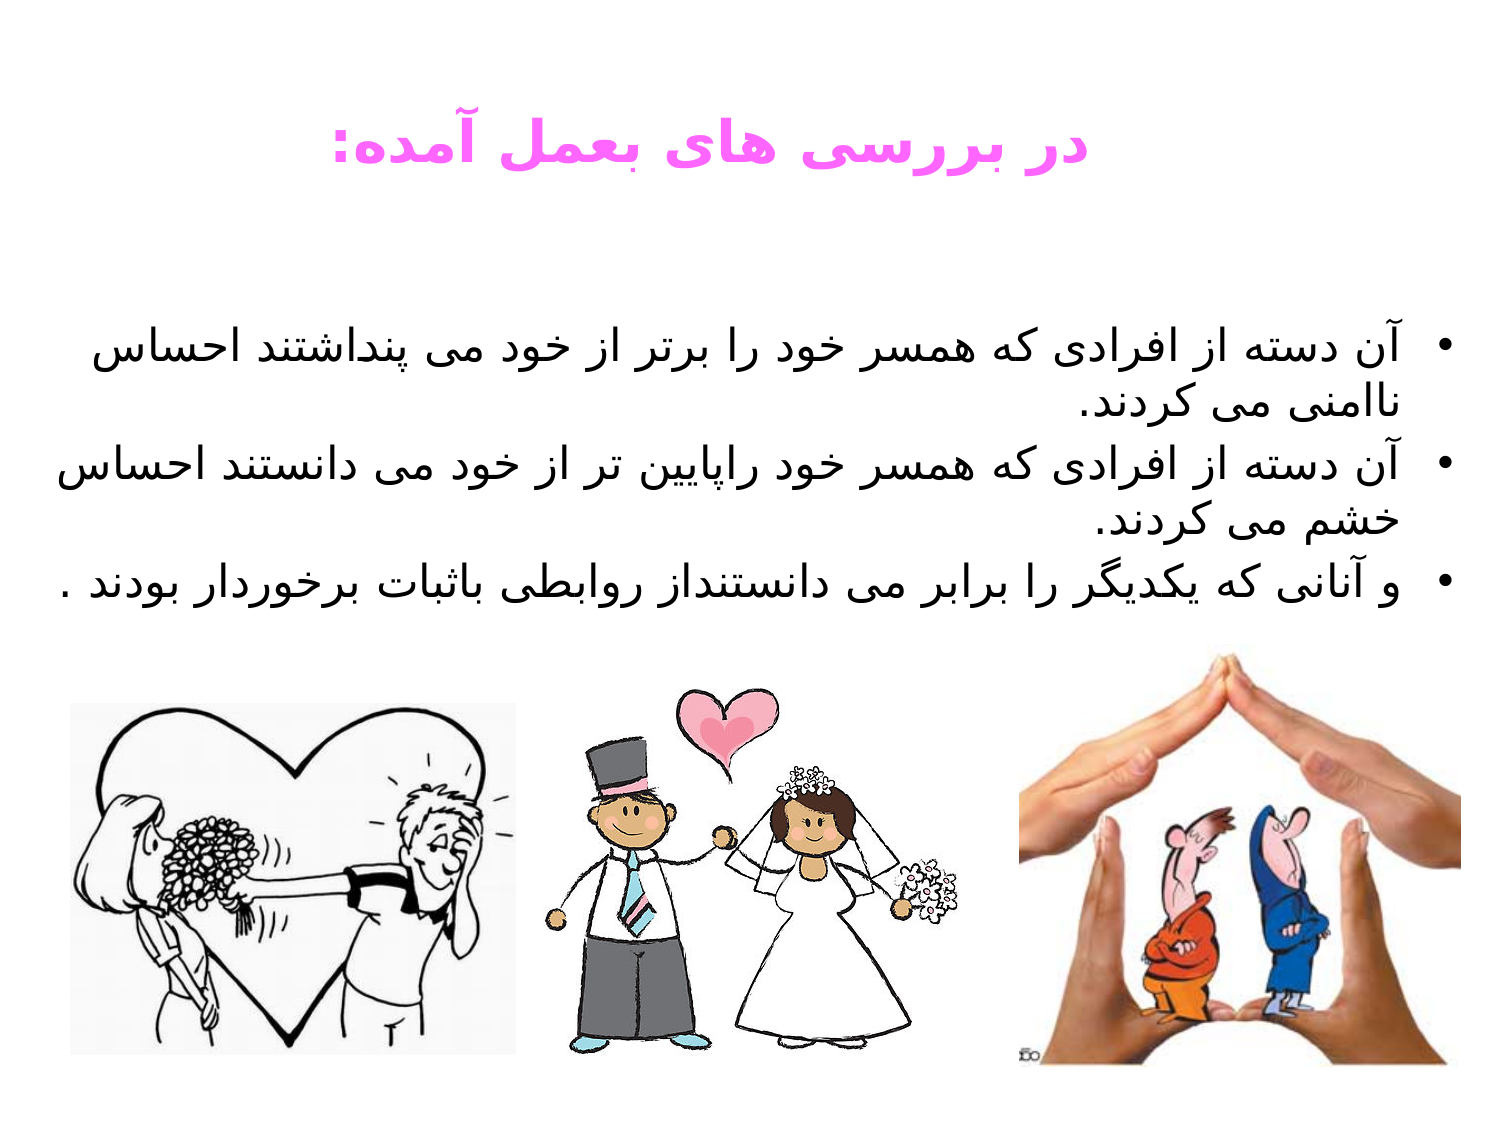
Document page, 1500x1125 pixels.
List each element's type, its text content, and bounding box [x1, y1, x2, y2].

title در بررسی های بعمل آمده: [75, 45, 1425, 233]
picture [70, 644, 1462, 1094]
list آن دسته از افرادی که همسر خود را برتر از خود می پنداشتند احساس ناامنی می کردند. آن دسته از افرادی که همسر خود راپایین تر از خود می دانستند احساس خشم می کردند. و آنانی که یکدیگر را برابر می دانستنداز روابطی باثبات برخوردار بودند . [35, 308, 1465, 622]
